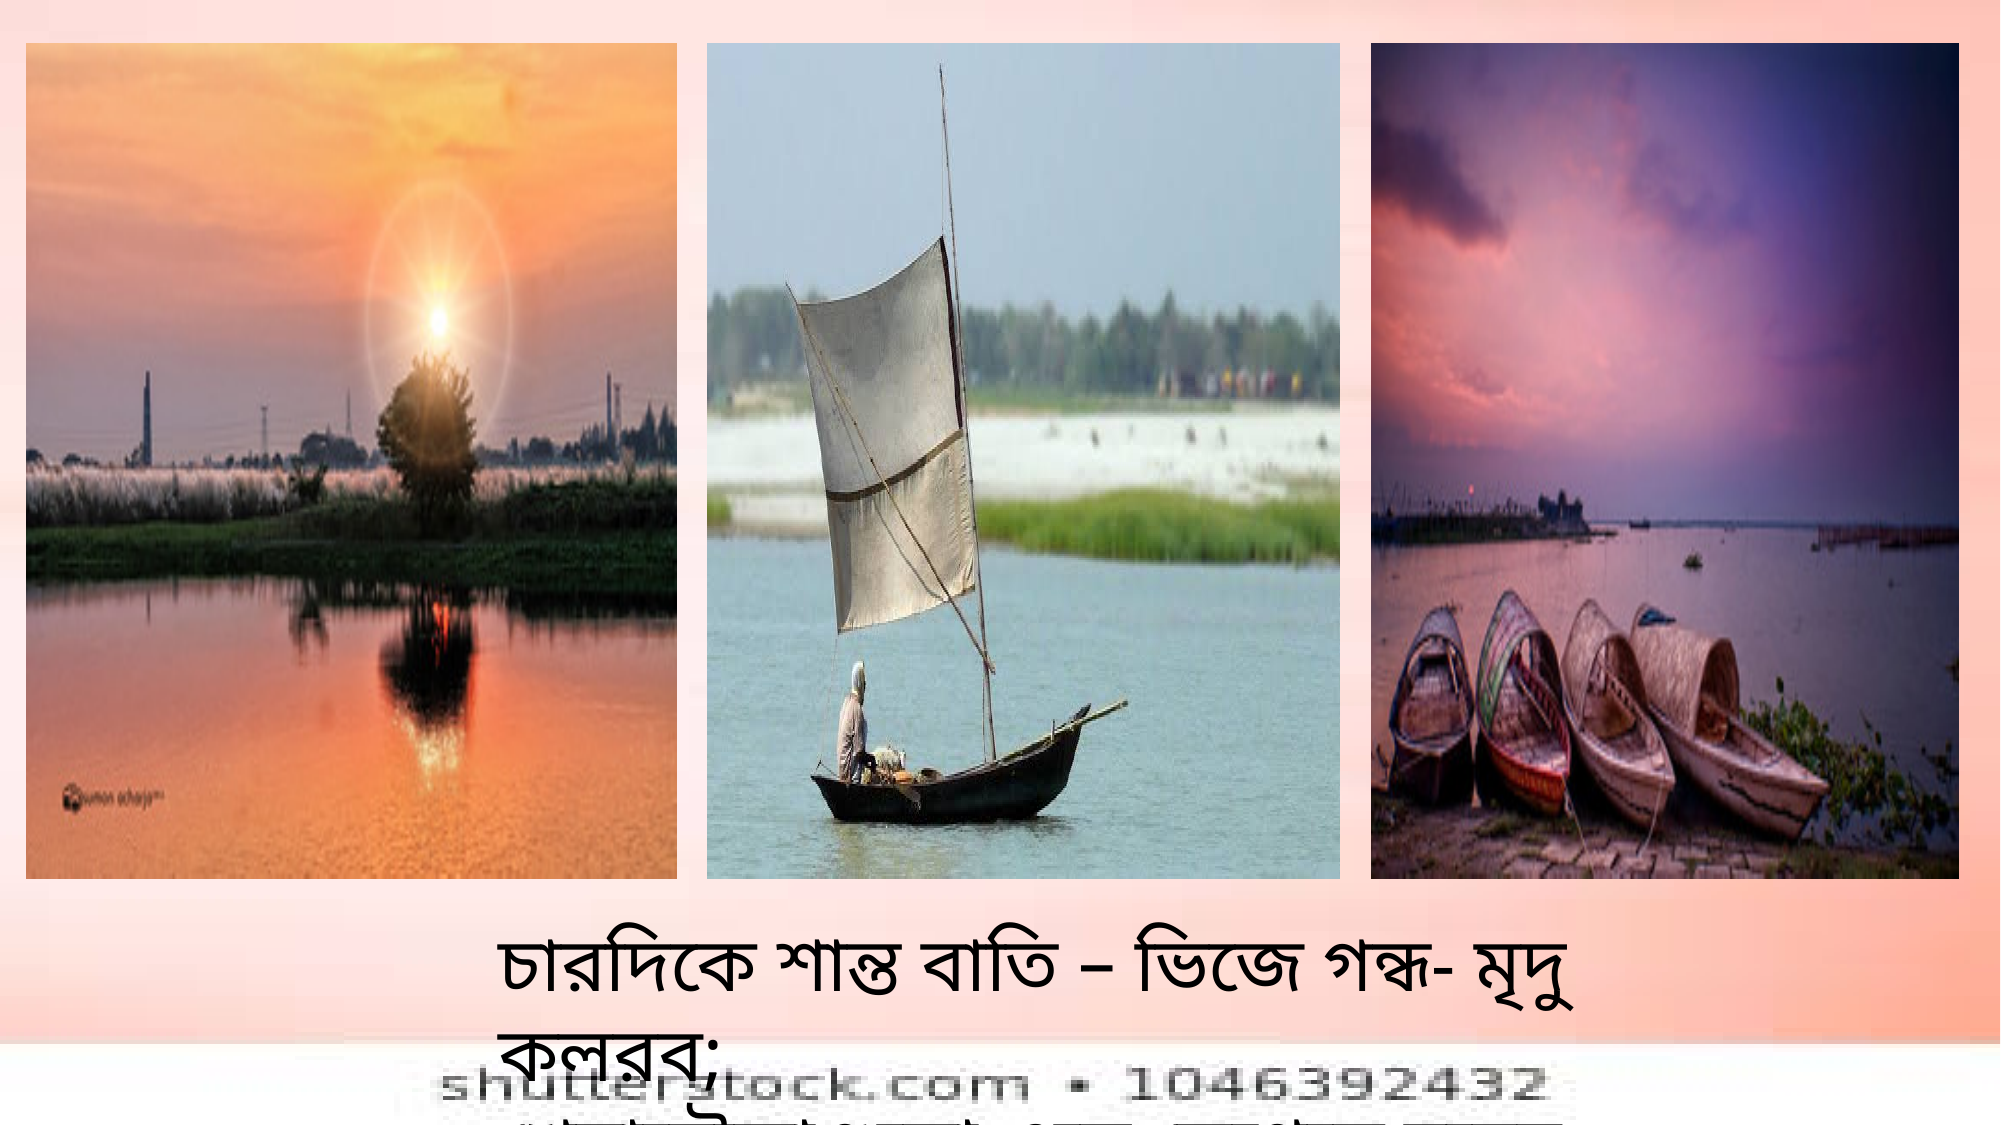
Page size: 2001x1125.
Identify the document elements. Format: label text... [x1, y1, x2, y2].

picture [0, 0, 2001, 1125]
text_box চারদিকে শান্ত বাতি – ভিজে গন্ধ- মৃদু কলরব; খেয়ানৌকাগুলো এসে লেগেছে চরের খুব কাছে; [483, 908, 1661, 1125]
